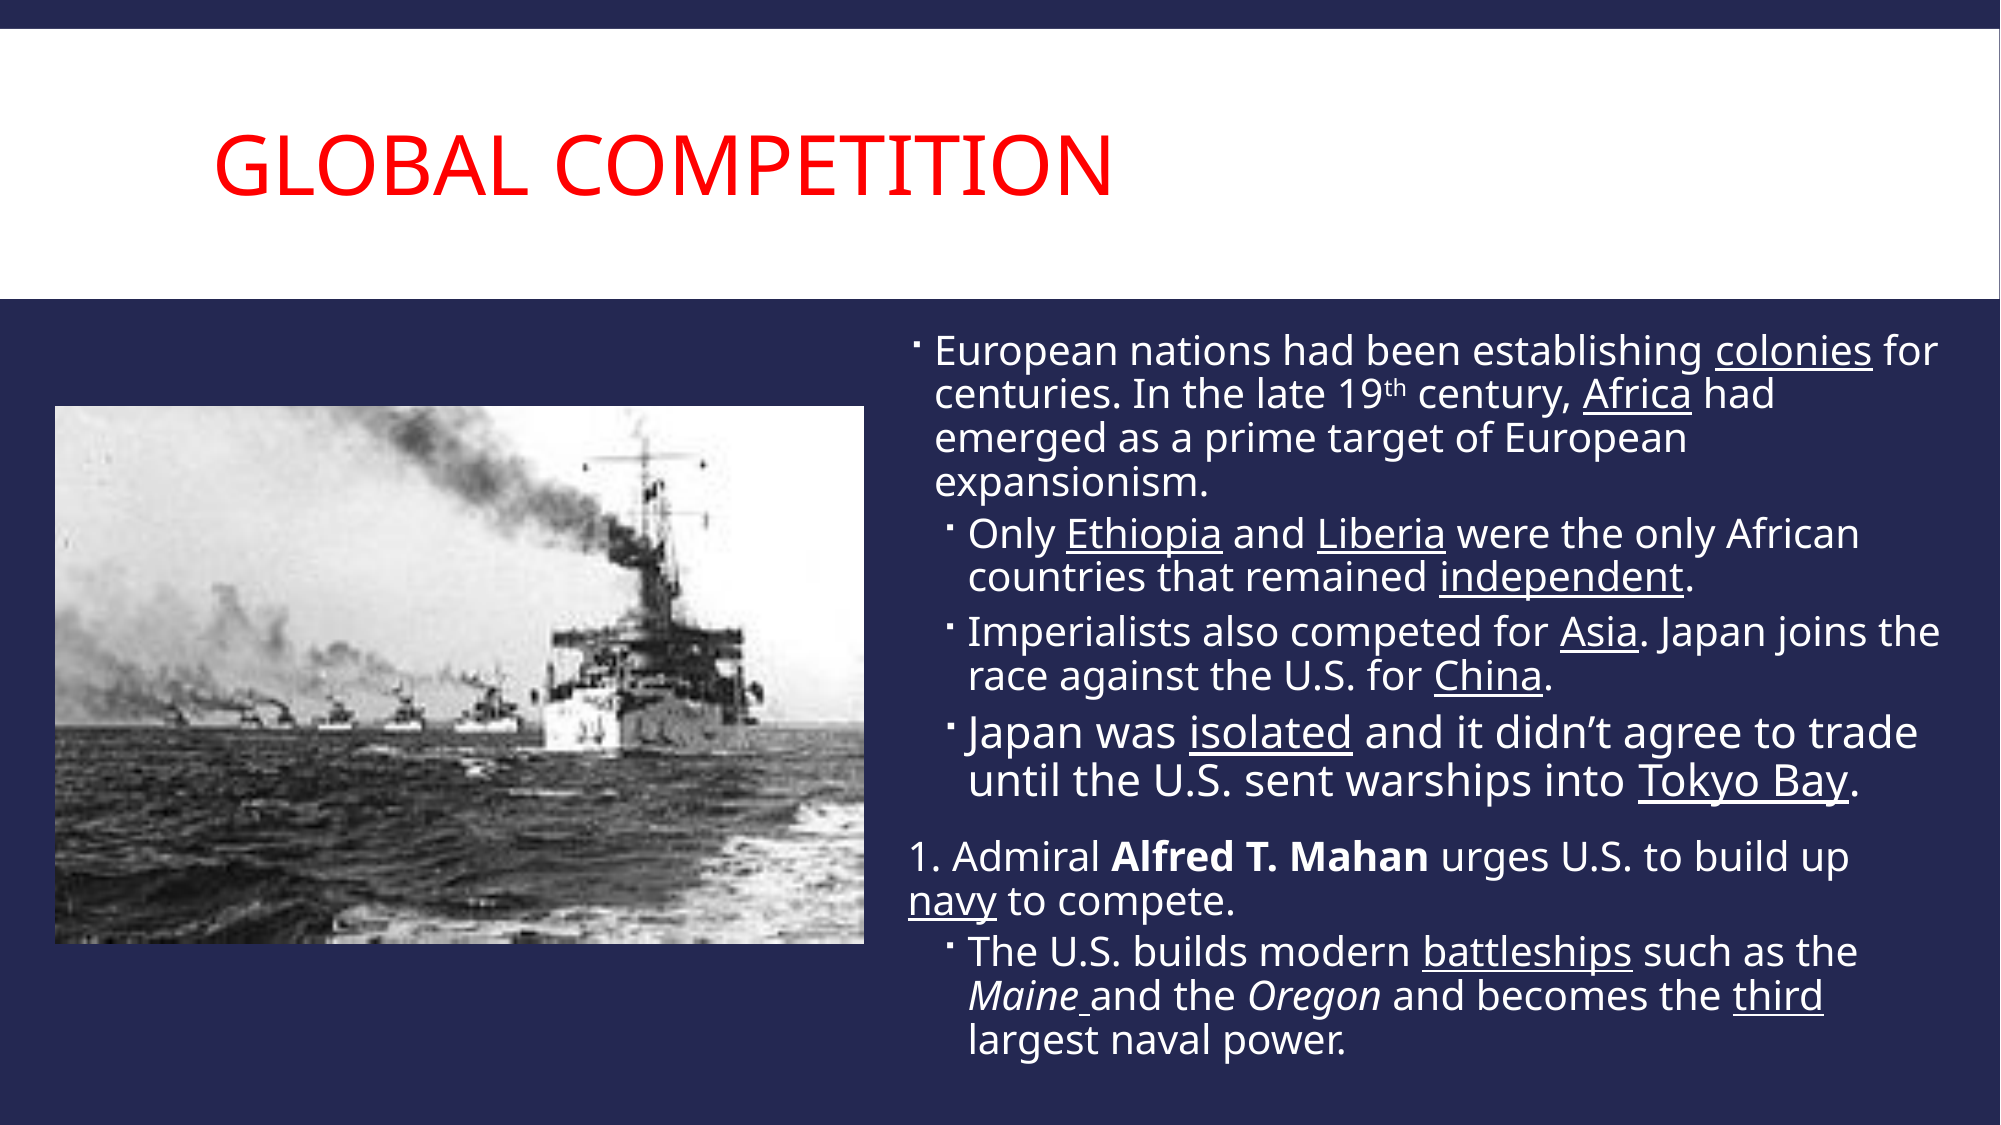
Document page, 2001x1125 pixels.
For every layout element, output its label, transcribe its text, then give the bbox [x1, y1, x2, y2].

list European nations had been establishing colonies for centuries. In the late 19th century, Africa had emerged as a prime target of European expansionism. Only Ethiopia and Liberia were the only African countries that remained independent. Imperialists also competed for Asia. Japan joins the race against the U.S. for China. Japan was isolated and it didn’t agree to trade until the U.S. sent warships into Tokyo Bay. 1. Admiral Alfred T. Mahan urges U.S. to build up navy to compete. The U.S. builds modern battleships such as the Maine and the Oregon and becomes the third largest naval power. [892, 322, 1962, 1077]
picture [55, 406, 864, 944]
title Global Competition [197, 46, 1803, 295]
